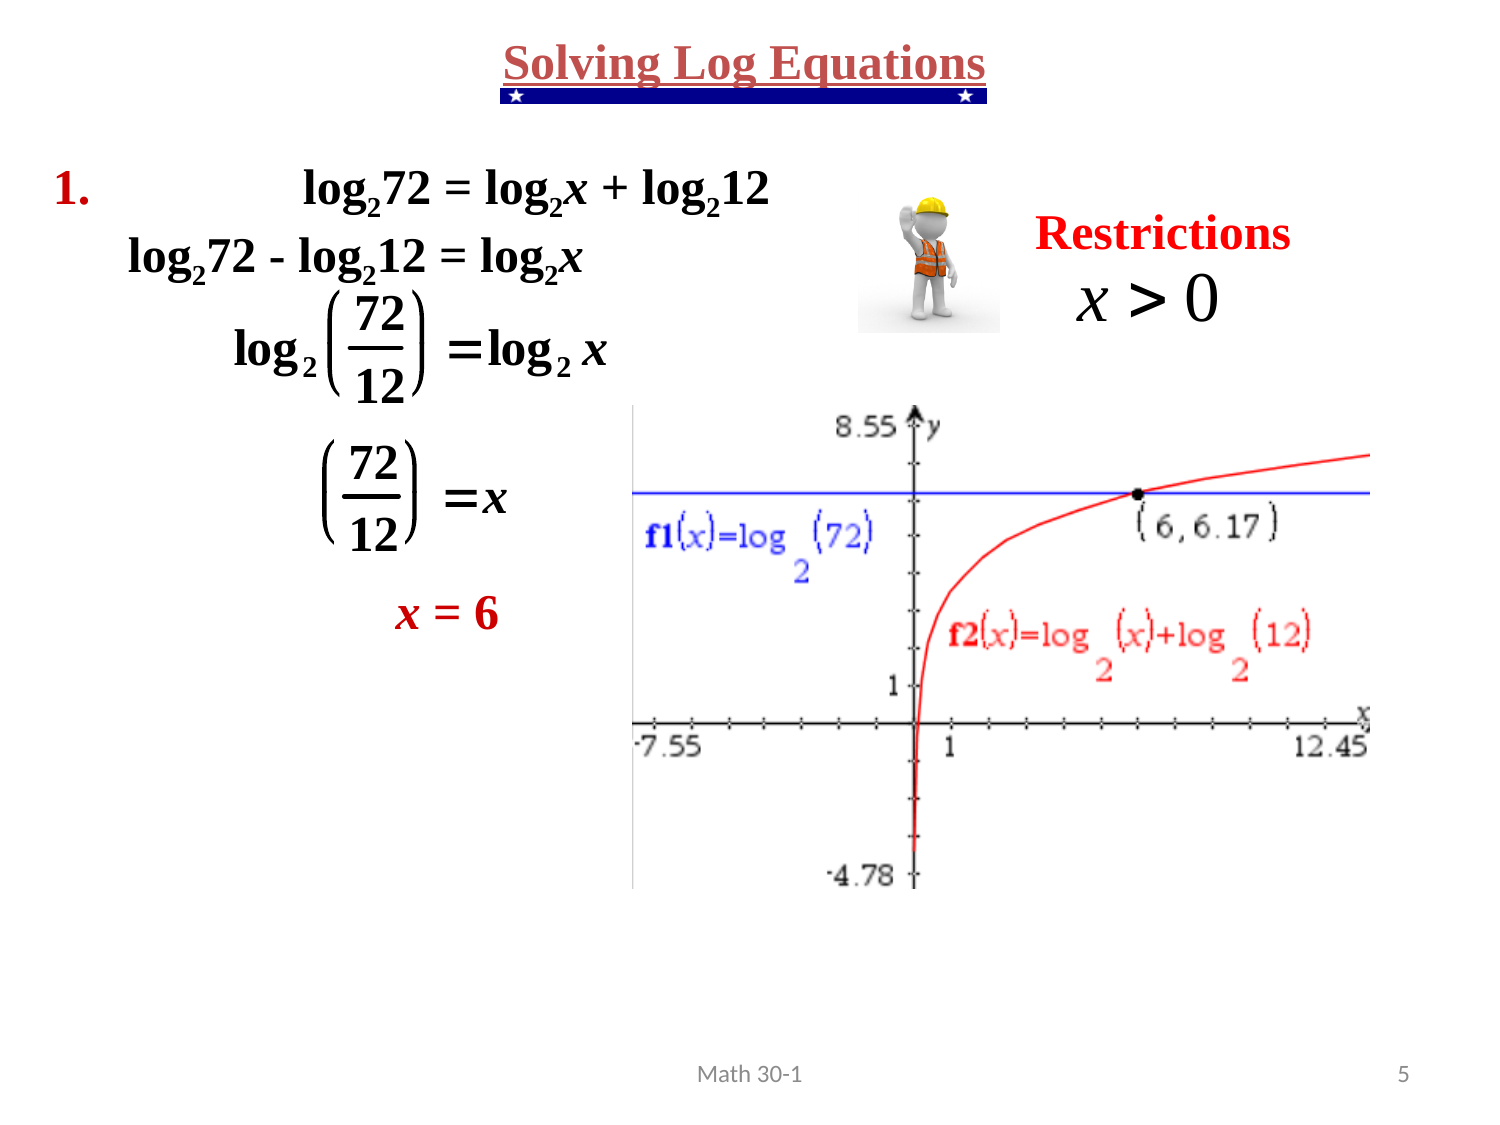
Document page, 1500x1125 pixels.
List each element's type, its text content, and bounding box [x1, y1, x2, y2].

text_box Solving Log Equations [487, 22, 1001, 98]
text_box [314, 437, 517, 565]
footer Math 30-1 [512, 1042, 988, 1103]
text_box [228, 287, 617, 417]
picture [1063, 262, 1231, 334]
picture [632, 405, 1371, 889]
text_box Restrictions [1020, 191, 1307, 267]
slide_number 5 [1074, 1042, 1425, 1103]
picture [858, 191, 1001, 334]
text_box 1. log272 = log2x + log212 log272 - log212 = log2x [38, 147, 786, 299]
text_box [499, 87, 988, 105]
text_box x = 6 [380, 572, 515, 648]
